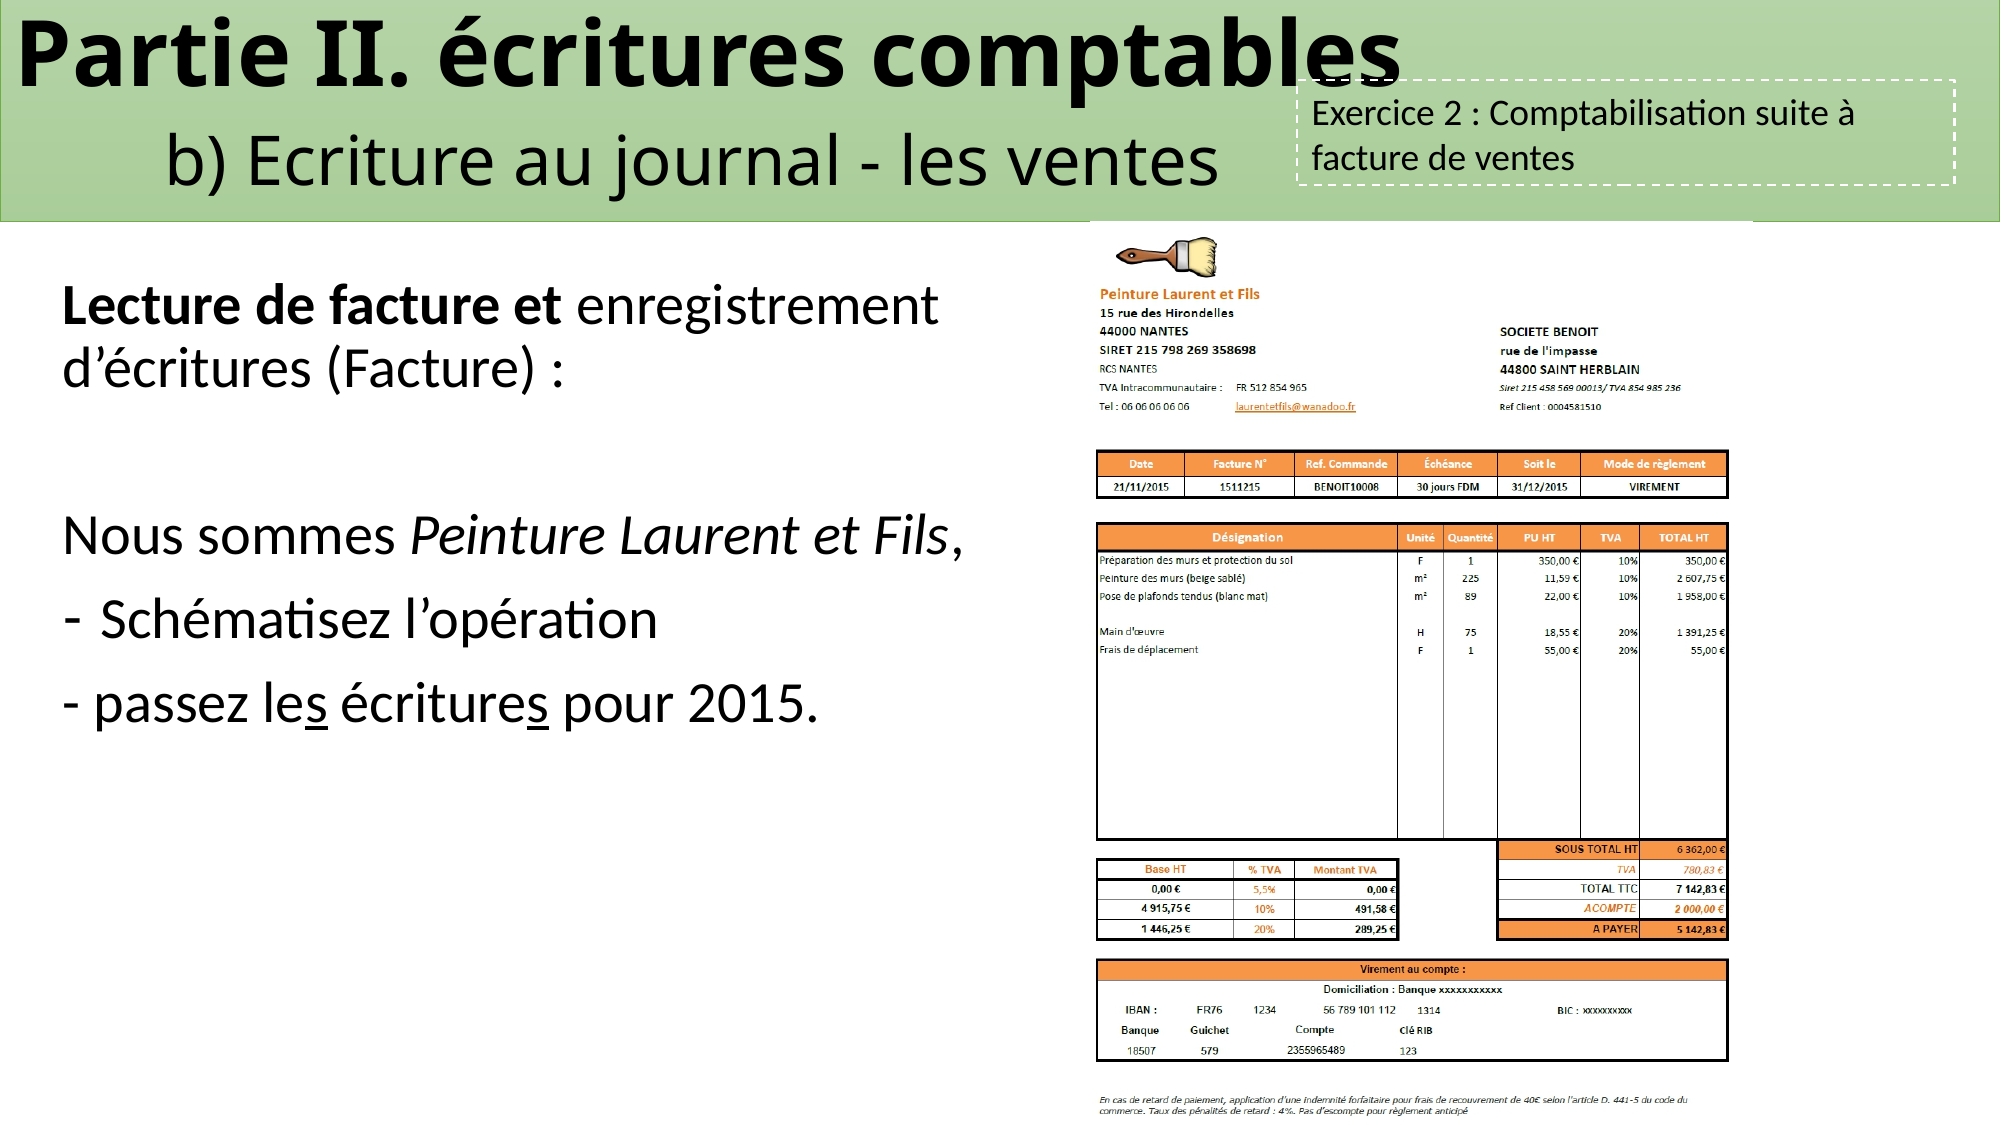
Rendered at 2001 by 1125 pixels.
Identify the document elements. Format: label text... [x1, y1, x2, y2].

text_box Lecture de facture et enregistrement d’écritures (Facture) : Nous sommes Peinture Laurent et Fils, Schématisez l’opération - passez les écritures pour 2015. [48, 266, 990, 981]
text_box Partie II. écritures comptables b) Ecriture au journal - les ventes [0, 0, 2000, 222]
text_box Exercice 2 : Comptabilisation suite à facture de ventes [1296, 80, 1955, 185]
picture [1090, 221, 1754, 1125]
